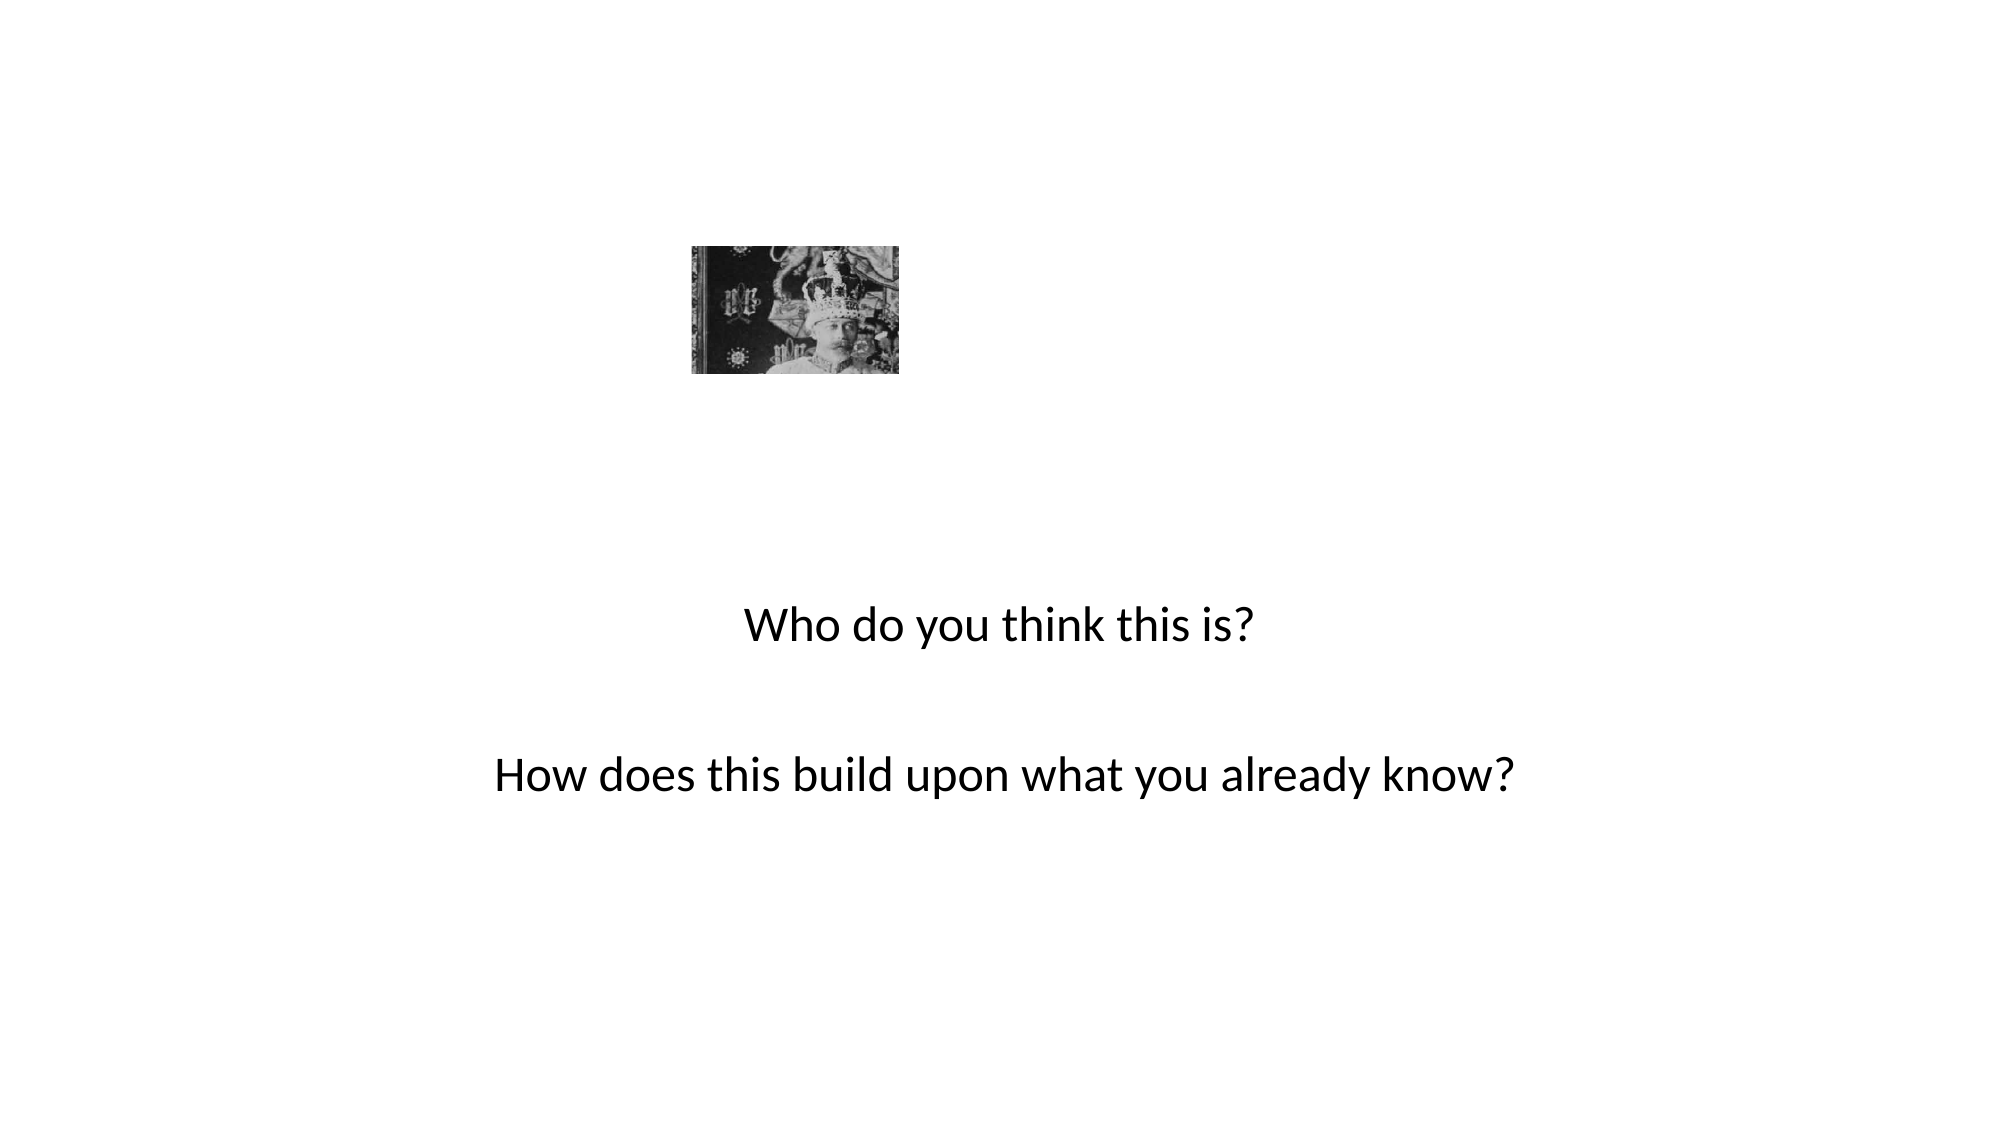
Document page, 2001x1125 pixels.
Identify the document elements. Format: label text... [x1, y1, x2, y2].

subtitle Who do you think this is? How does this build upon what you already know? [249, 590, 1750, 863]
picture [691, 246, 899, 374]
